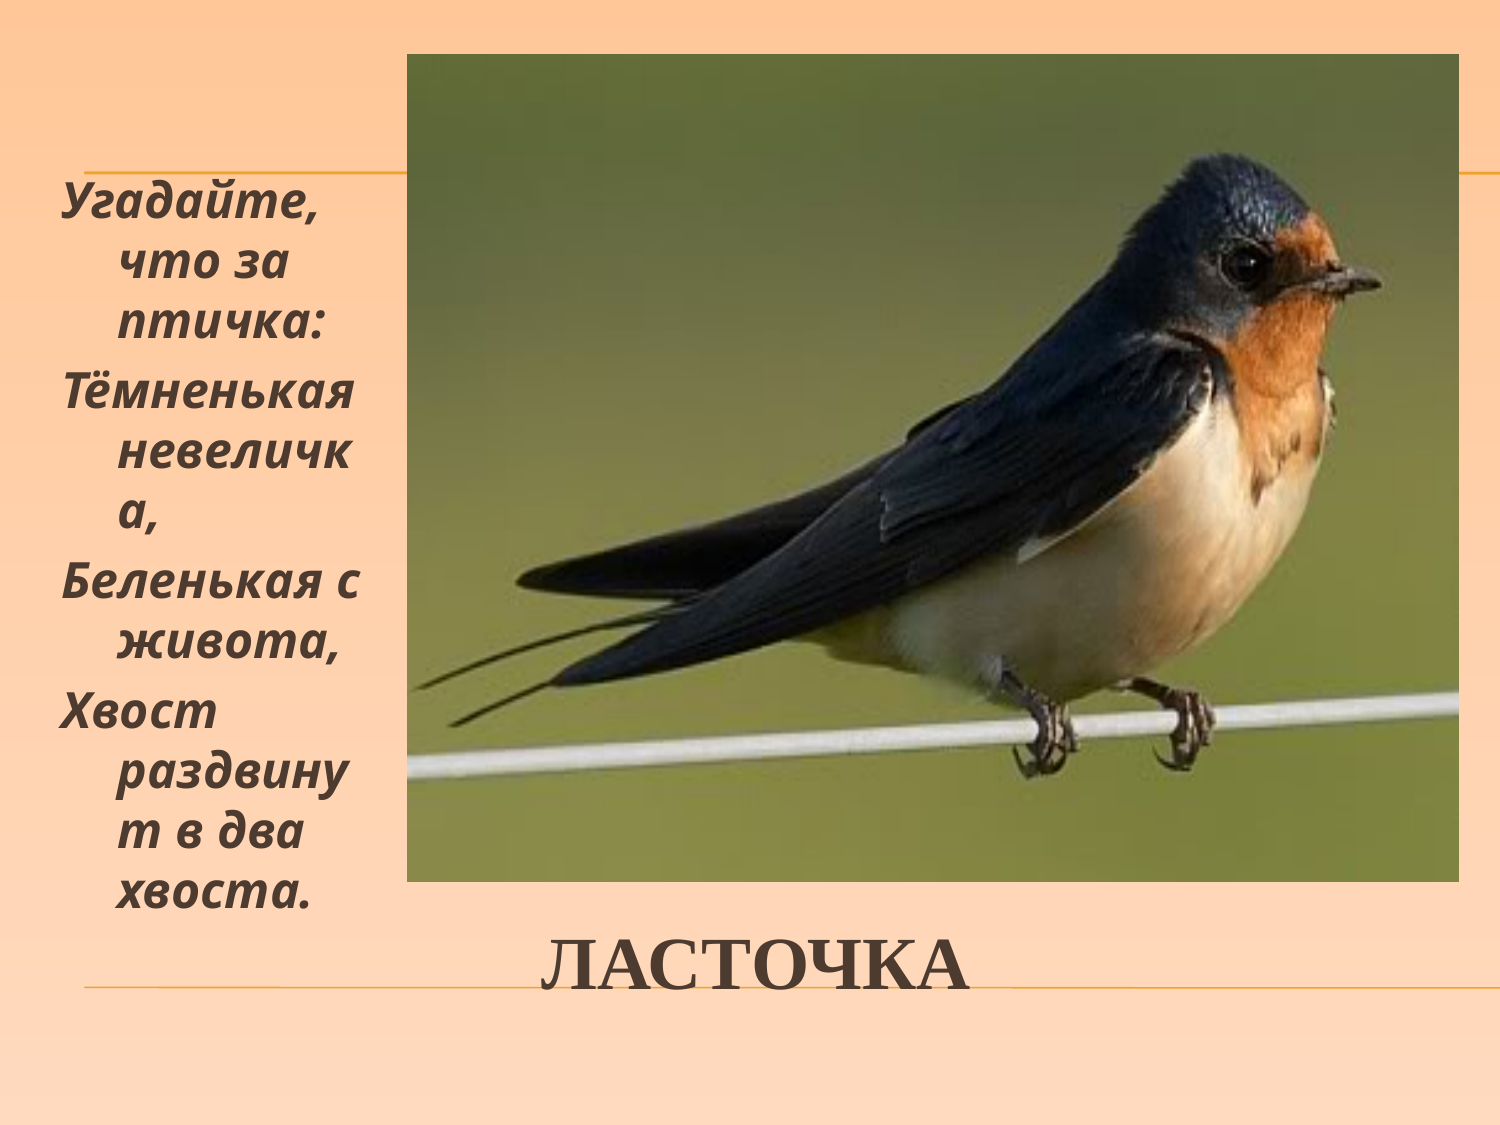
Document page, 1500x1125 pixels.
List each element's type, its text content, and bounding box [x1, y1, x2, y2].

title ЛАСТОЧКА [50, 887, 1463, 1033]
list Угадайте, что за птичка: Тёмненькая невеличка, Беленькая с живота, Хвост раздвинут в два хвоста. [46, 160, 396, 863]
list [407, 54, 1459, 882]
